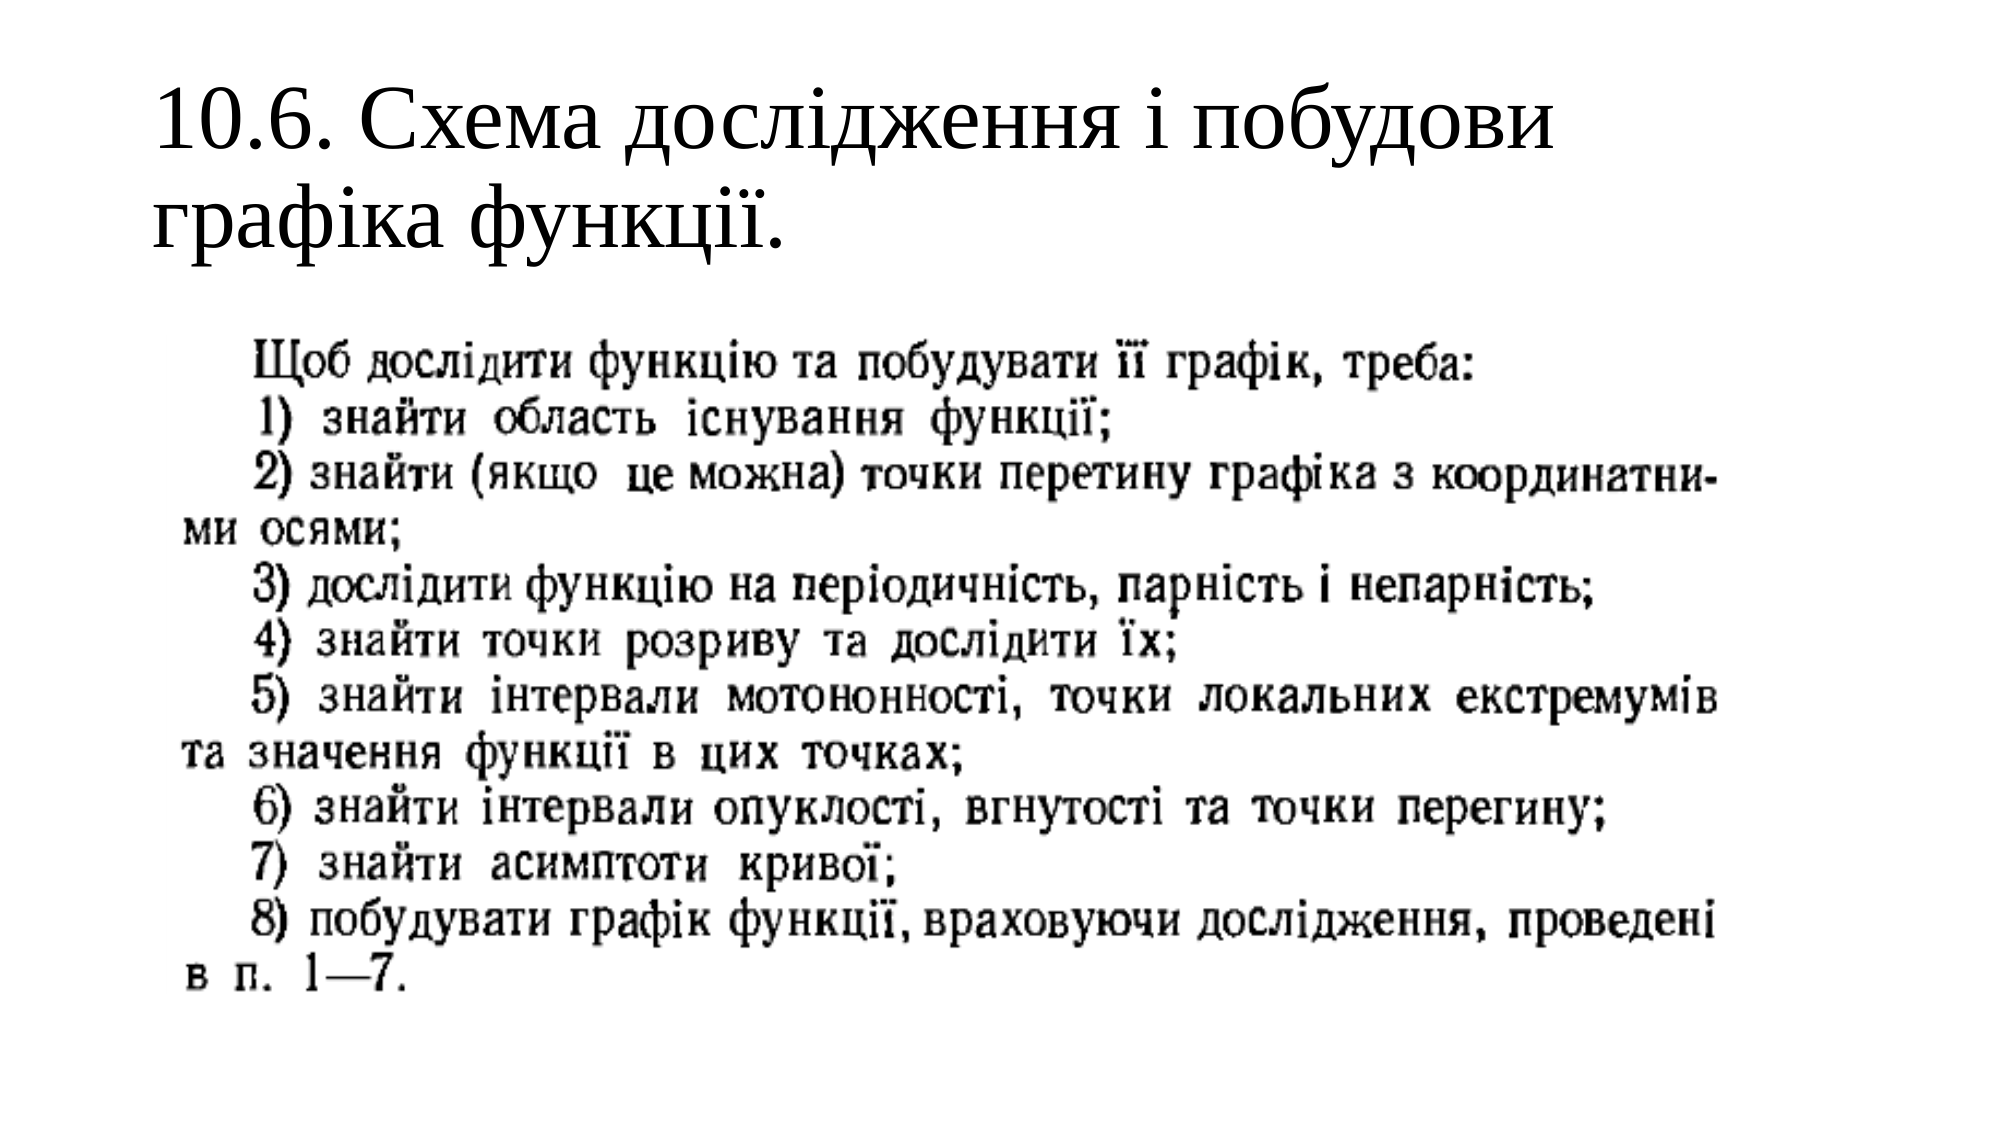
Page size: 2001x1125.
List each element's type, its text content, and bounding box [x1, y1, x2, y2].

title 10.6. Схема дослідження і побудови графіка функції. [137, 59, 1863, 278]
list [165, 335, 1739, 994]
